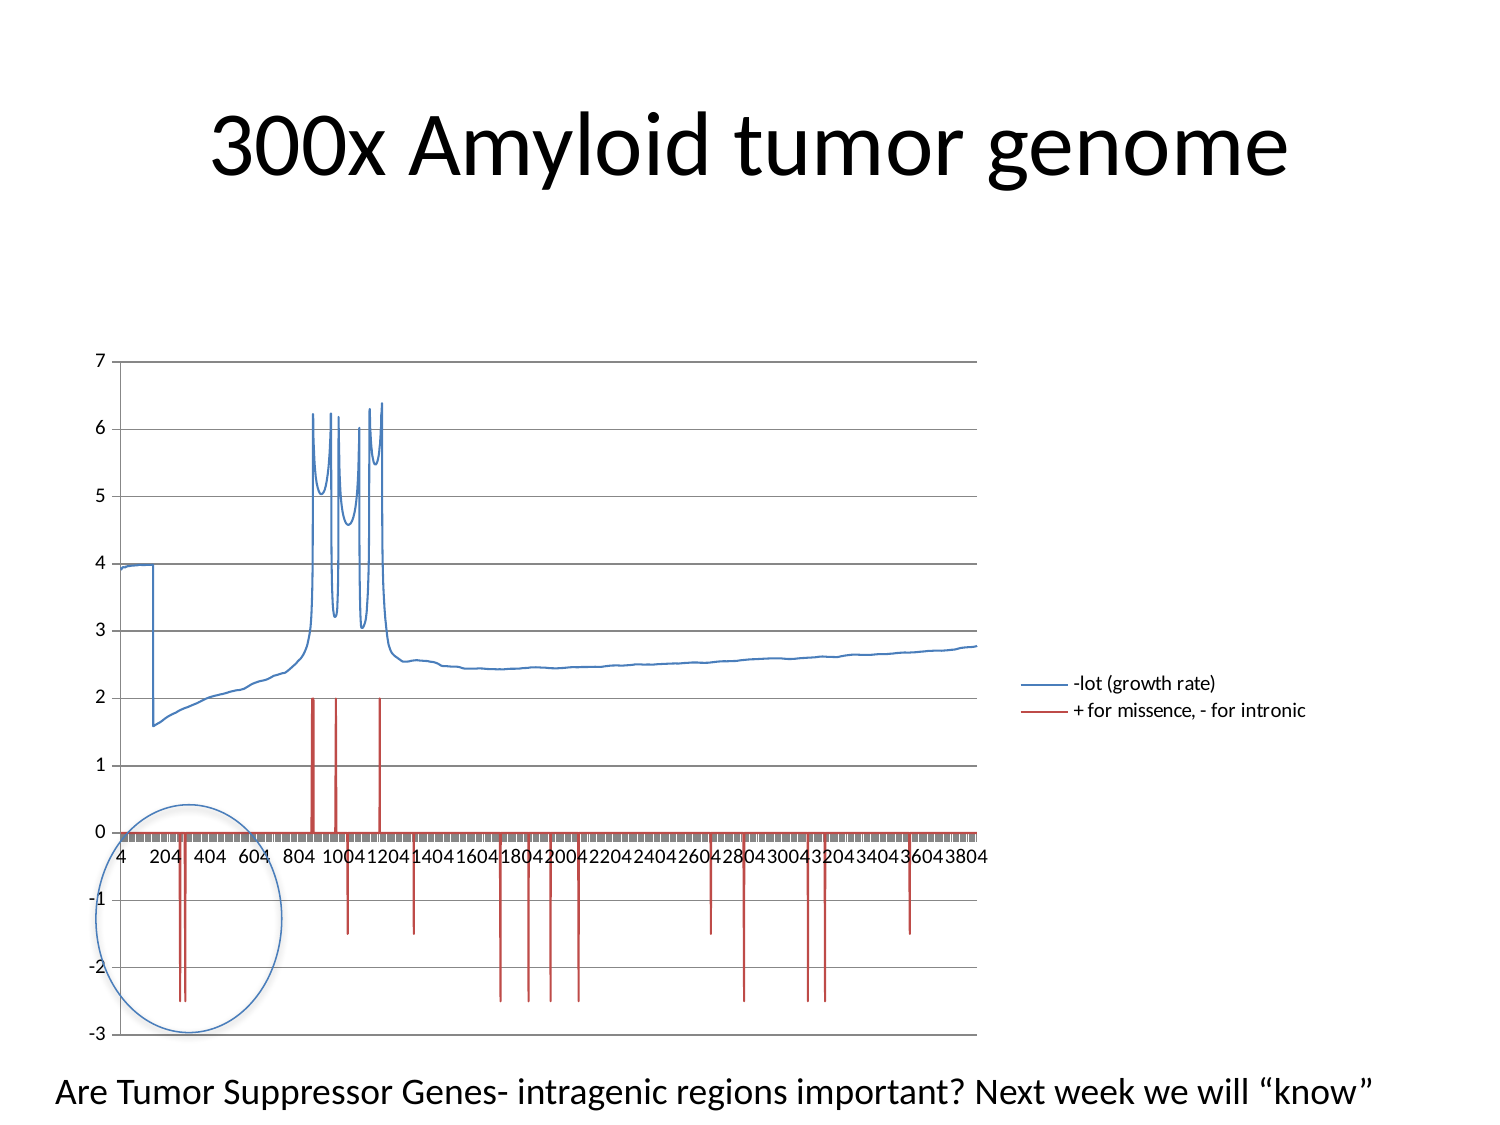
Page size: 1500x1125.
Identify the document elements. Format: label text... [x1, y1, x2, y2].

text_box Are Tumor Suppressor Genes- intragenic regions important? Next week we will “know” [40, 1059, 1474, 1120]
title 300x Amyloid tumor genome [75, 45, 1425, 233]
chart [63, 337, 1325, 1060]
